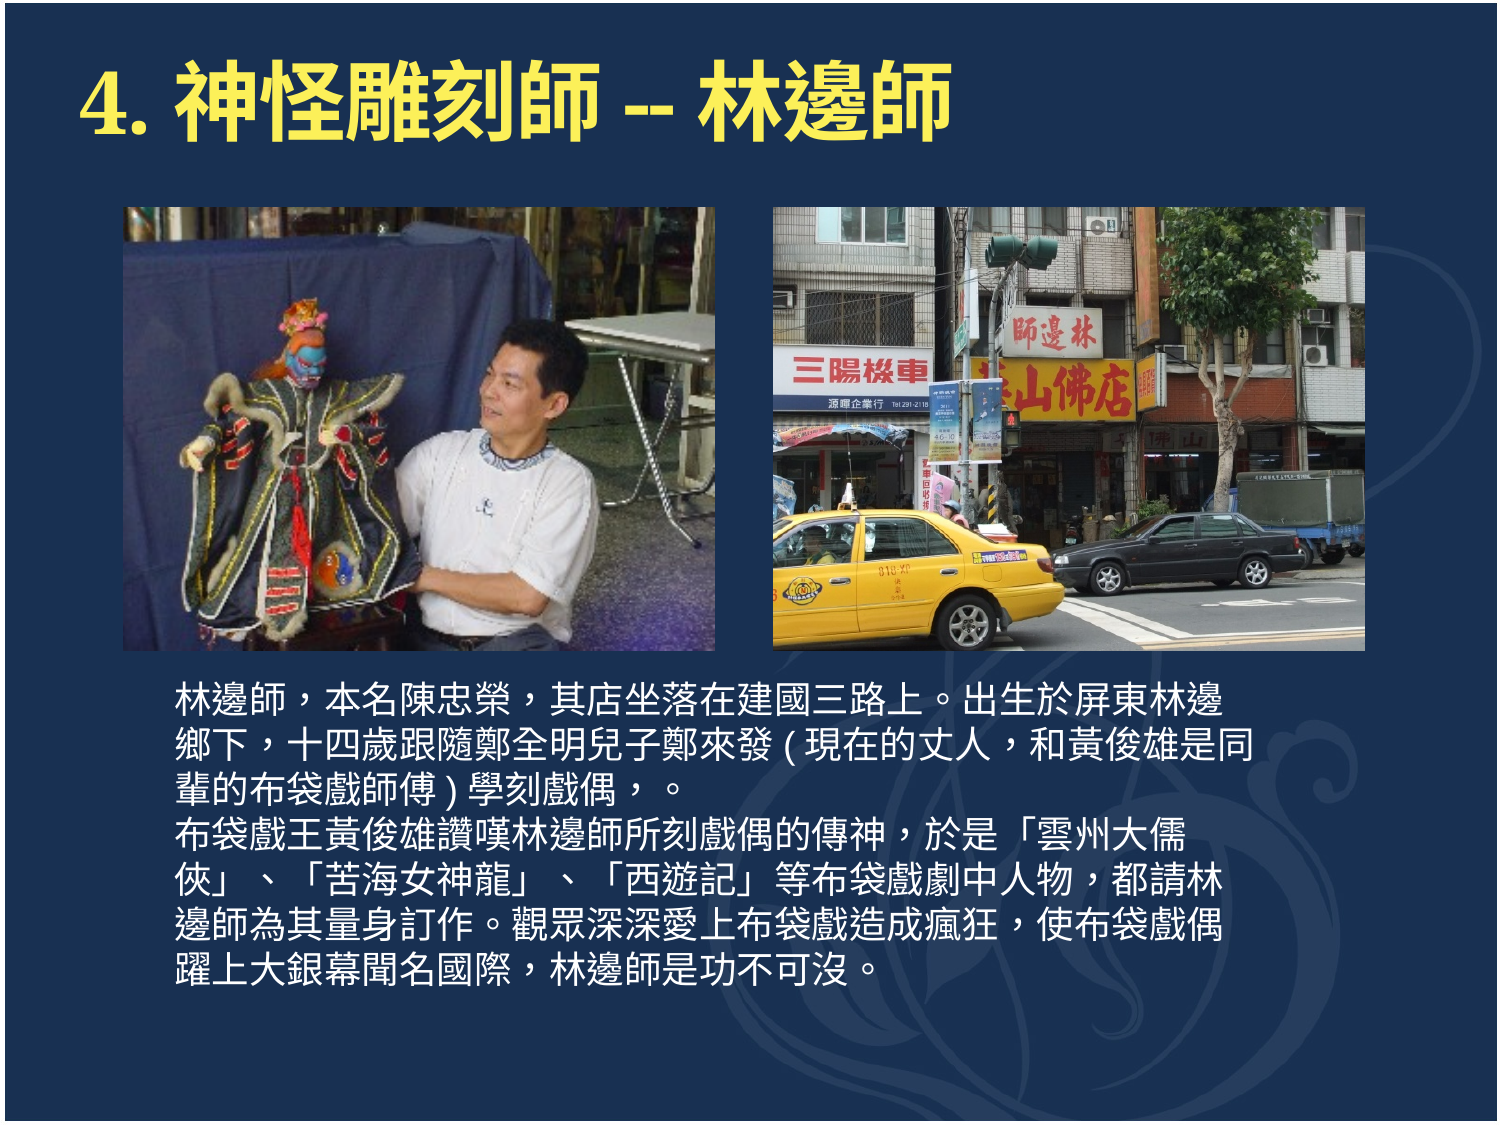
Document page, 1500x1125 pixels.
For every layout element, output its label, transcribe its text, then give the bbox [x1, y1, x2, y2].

picture [0, 0, 1500, 1125]
text_box 林邊師，本名陳忠榮，其店坐落在建國三路上。出生於屏東林邊鄉下，十四歲跟隨鄭全明兒子鄭來發(現在的丈人，和黃俊雄是同輩的布袋戲師傅)學刻戲偶，。 布袋戲王黃俊雄讚嘆林邊師所刻戲偶的傳神，於是「雲州大儒俠」、「苦海女神龍」、「西遊記」等布袋戲劇中人物，都請林邊師為其量身訂作。觀眾深深愛上布袋戲造成瘋狂，使布袋戲偶躍上大銀幕聞名國際，林邊師是功不可沒。 [159, 668, 1276, 1044]
title 4.神怪雕刻師--林邊師 [64, 11, 1415, 160]
